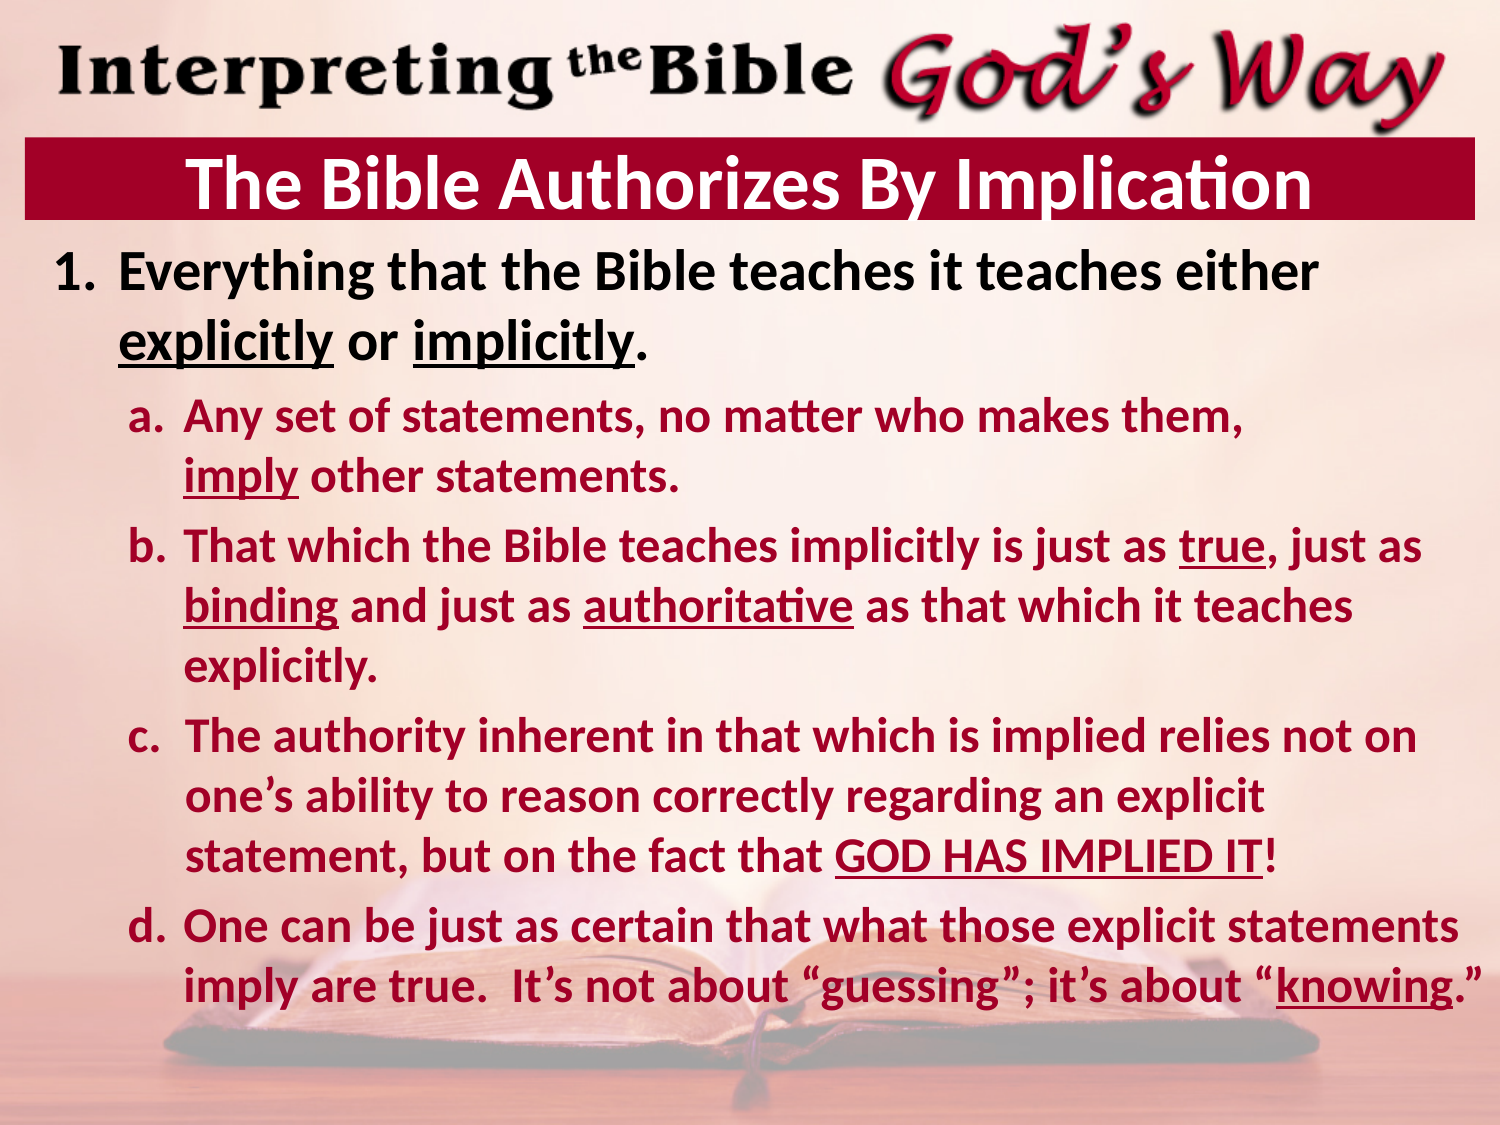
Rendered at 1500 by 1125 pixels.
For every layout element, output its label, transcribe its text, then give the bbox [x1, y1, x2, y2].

title The Bible Authorizes By Implication [24, 137, 1475, 220]
list Everything that the Bible teaches it teaches either explicitly or implicitly. Any set of statements, no matter who makes them, imply other statements. That which the Bible teaches implicitly is just as true, just as binding and just as authoritative as that which it teaches explicitly. The authority inherent in that which is implied relies not on one’s ability to reason correctly regarding an explicit statement, but on the fact that GOD HAS IMPLIED IT! One can be just as certain that what those explicit statements imply are true. It’s not about “guessing”; it’s about “knowing.” [37, 224, 1500, 1125]
picture [0, 0, 1500, 1125]
